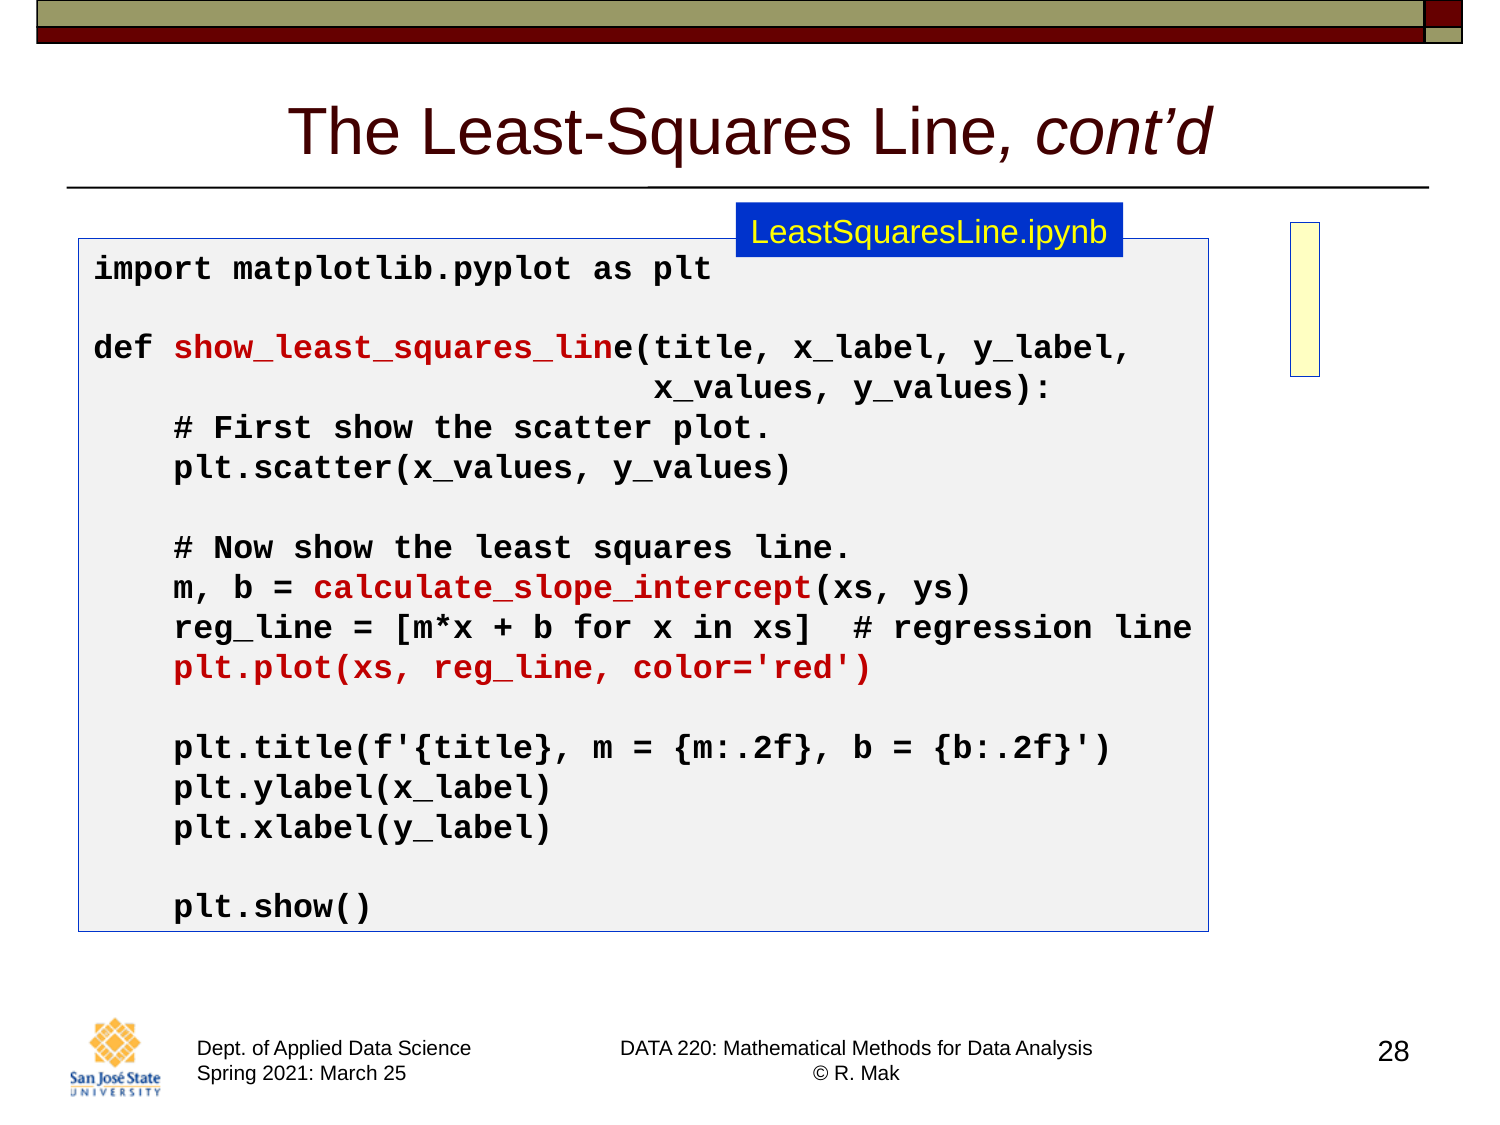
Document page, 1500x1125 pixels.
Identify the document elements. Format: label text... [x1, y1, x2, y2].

text_box import matplotlib.pyplot as plt def show_least_squares_line(title, x_label, y_label, x_values, y_values): # First show the scatter plot. plt.scatter(x_values, y_values) # Now show the least squares line. m, b = calculate_slope_intercept(xs, ys) reg_line = [m*x + b for x in xs] # regression line plt.plot(xs, reg_line, color='red') plt.title(f'{title}, m = {m:.2f}, b = {b:.2f}') plt.ylabel(x_label) plt.xlabel(y_label) plt.show() [78, 238, 1209, 932]
slide_number 28 [1305, 1025, 1425, 1100]
picture [60, 1012, 166, 1112]
title The Least-Squares Line, cont’d [75, 67, 1425, 175]
text_box LeastSquaresLine.ipynb [735, 202, 1124, 258]
